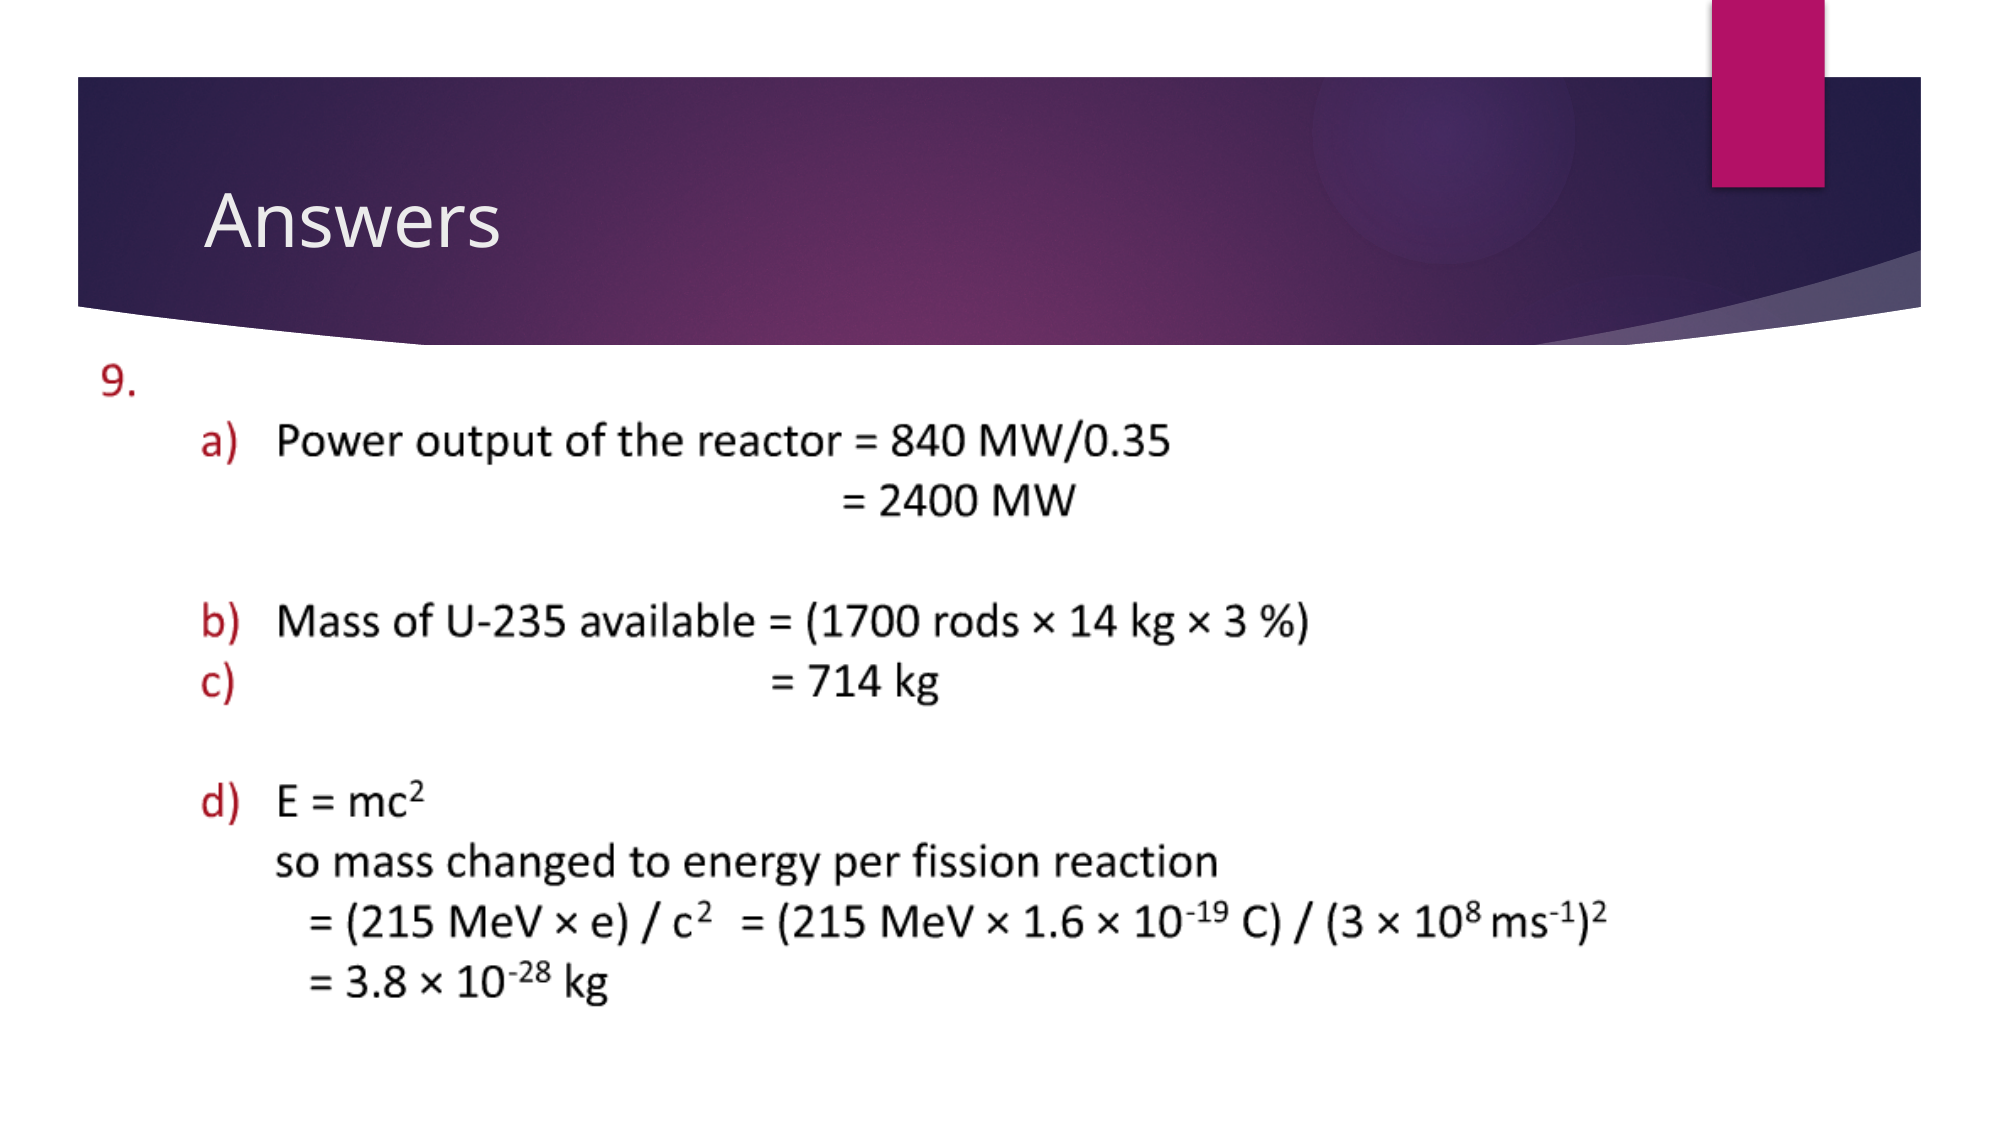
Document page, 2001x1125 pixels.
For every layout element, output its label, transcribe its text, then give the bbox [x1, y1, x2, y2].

title Answers [189, 159, 1627, 276]
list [88, 345, 1637, 1025]
